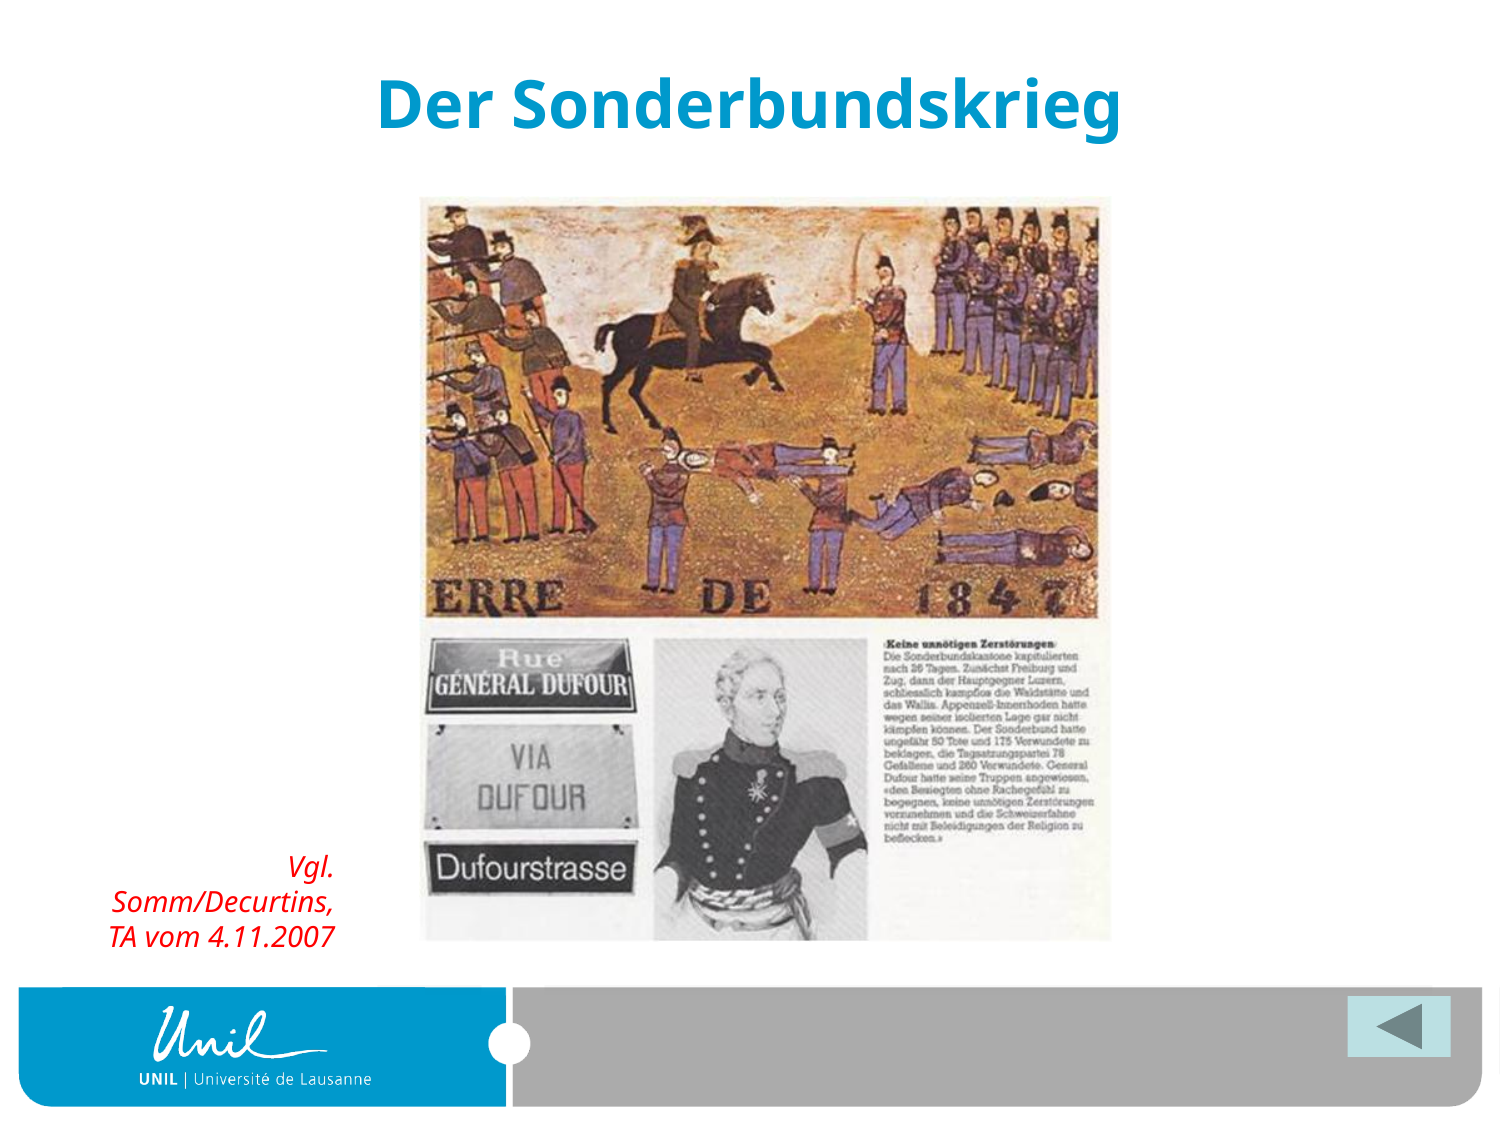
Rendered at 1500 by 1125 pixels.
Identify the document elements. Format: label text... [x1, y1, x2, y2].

text_box Vgl. Somm/Decurtins, TA vom 4.11.2007 [62, 840, 350, 961]
picture [418, 195, 1112, 942]
picture [0, 985, 1500, 1125]
title Der Sonderbundskrieg [75, 54, 1425, 156]
text_box [1347, 996, 1451, 1057]
